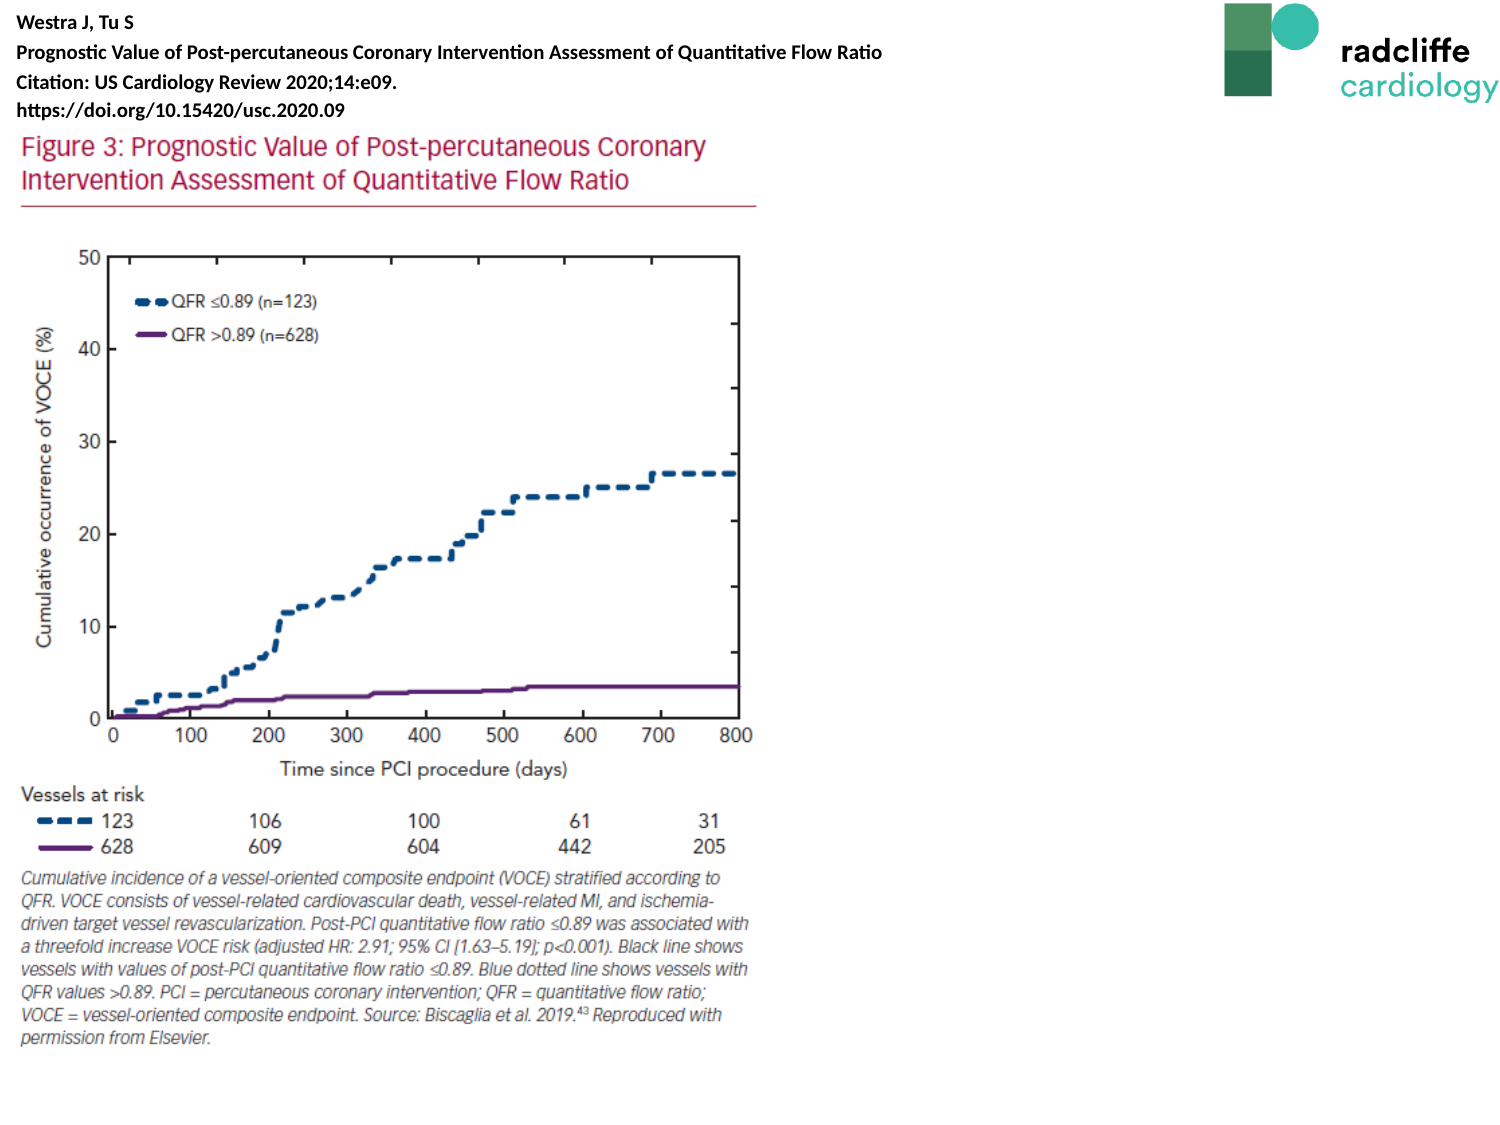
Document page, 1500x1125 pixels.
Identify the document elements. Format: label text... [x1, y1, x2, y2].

text_box Citation: US Cardiology Review 2020;14:e09. [1, 60, 1224, 89]
picture [1224, 1, 1499, 104]
picture [1, 124, 782, 1063]
text_box https://doi.org/10.15420/usc.2020.09 [1, 89, 1500, 129]
text_box Westra J, Tu S [1, 1, 939, 31]
text_box Prognostic Value of Post-percutaneous Coronary Intervention Assessment of Quantitative Flow Ratio [1, 31, 1224, 60]
